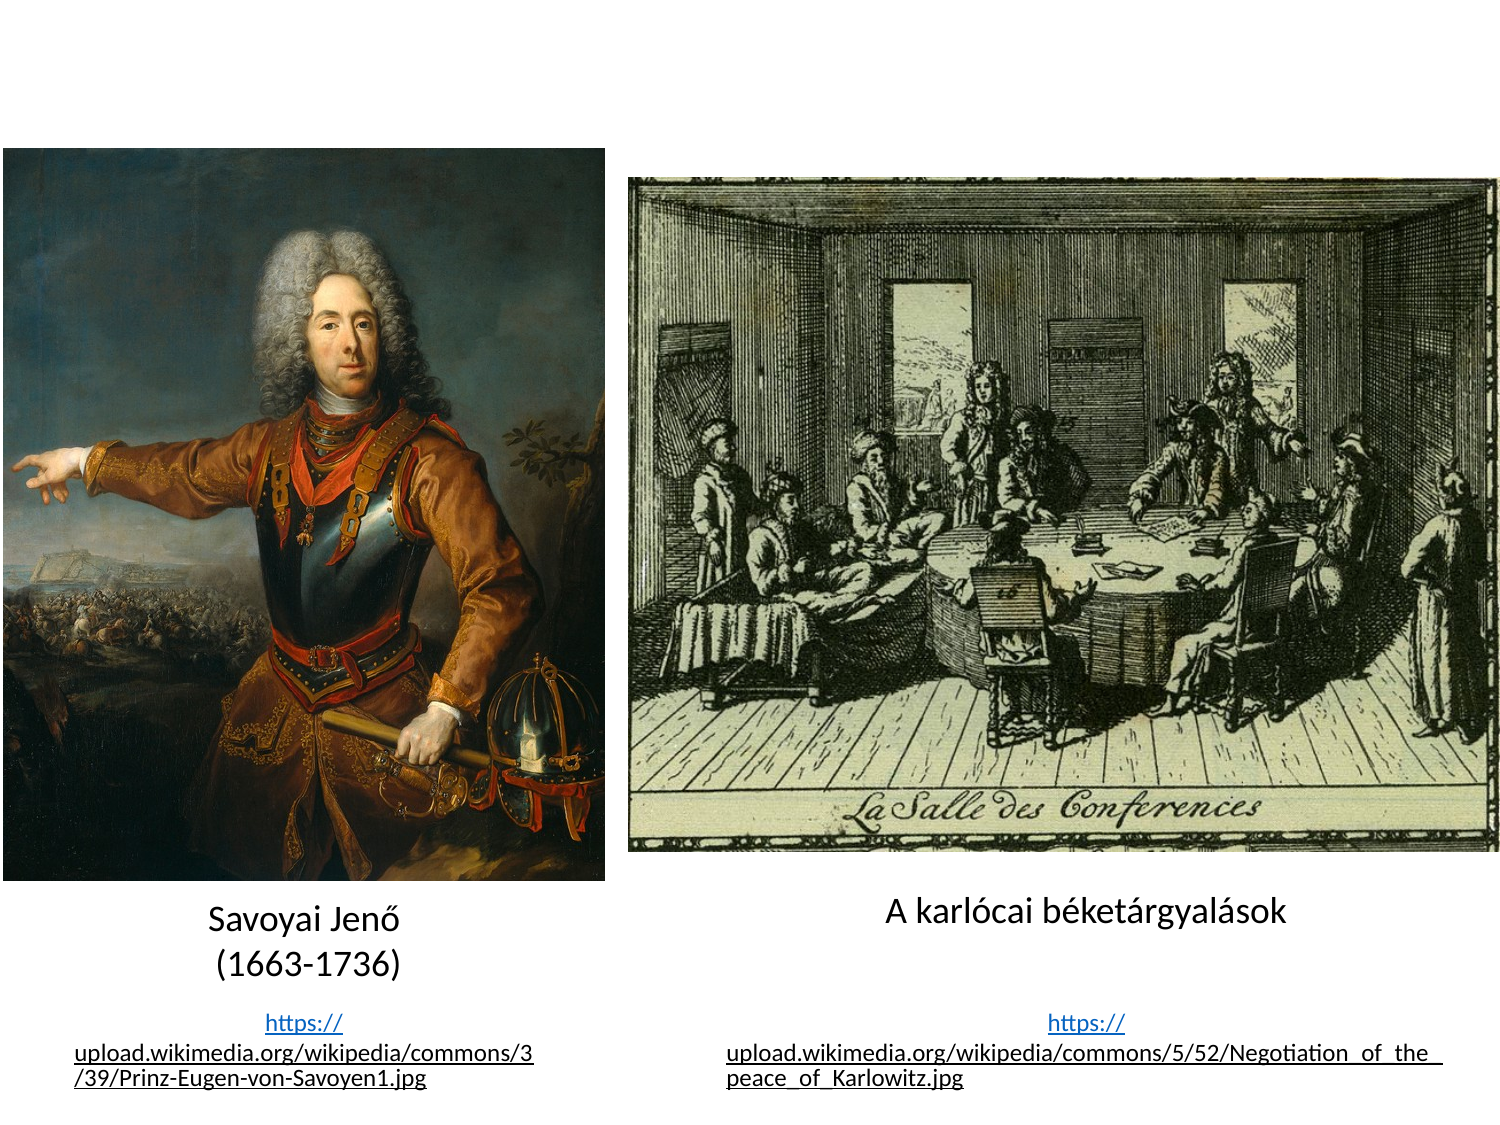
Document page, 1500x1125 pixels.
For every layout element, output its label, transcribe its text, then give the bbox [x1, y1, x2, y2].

text_box A karlócai béketárgyalások [870, 879, 1303, 939]
picture [3, 148, 605, 881]
text_box Savoyai Jenő (1663-1736) [35, 886, 573, 992]
text_box https://upload.wikimedia.org/wikipedia/commons/3/39/Prinz-Eugen-von-Savoyen1.jpg [59, 998, 549, 1104]
text_box https://upload.wikimedia.org/wikipedia/commons/5/52/Negotiation_of_the_peace_of_Karlowitz.jpg [711, 998, 1462, 1104]
picture [628, 177, 1500, 852]
